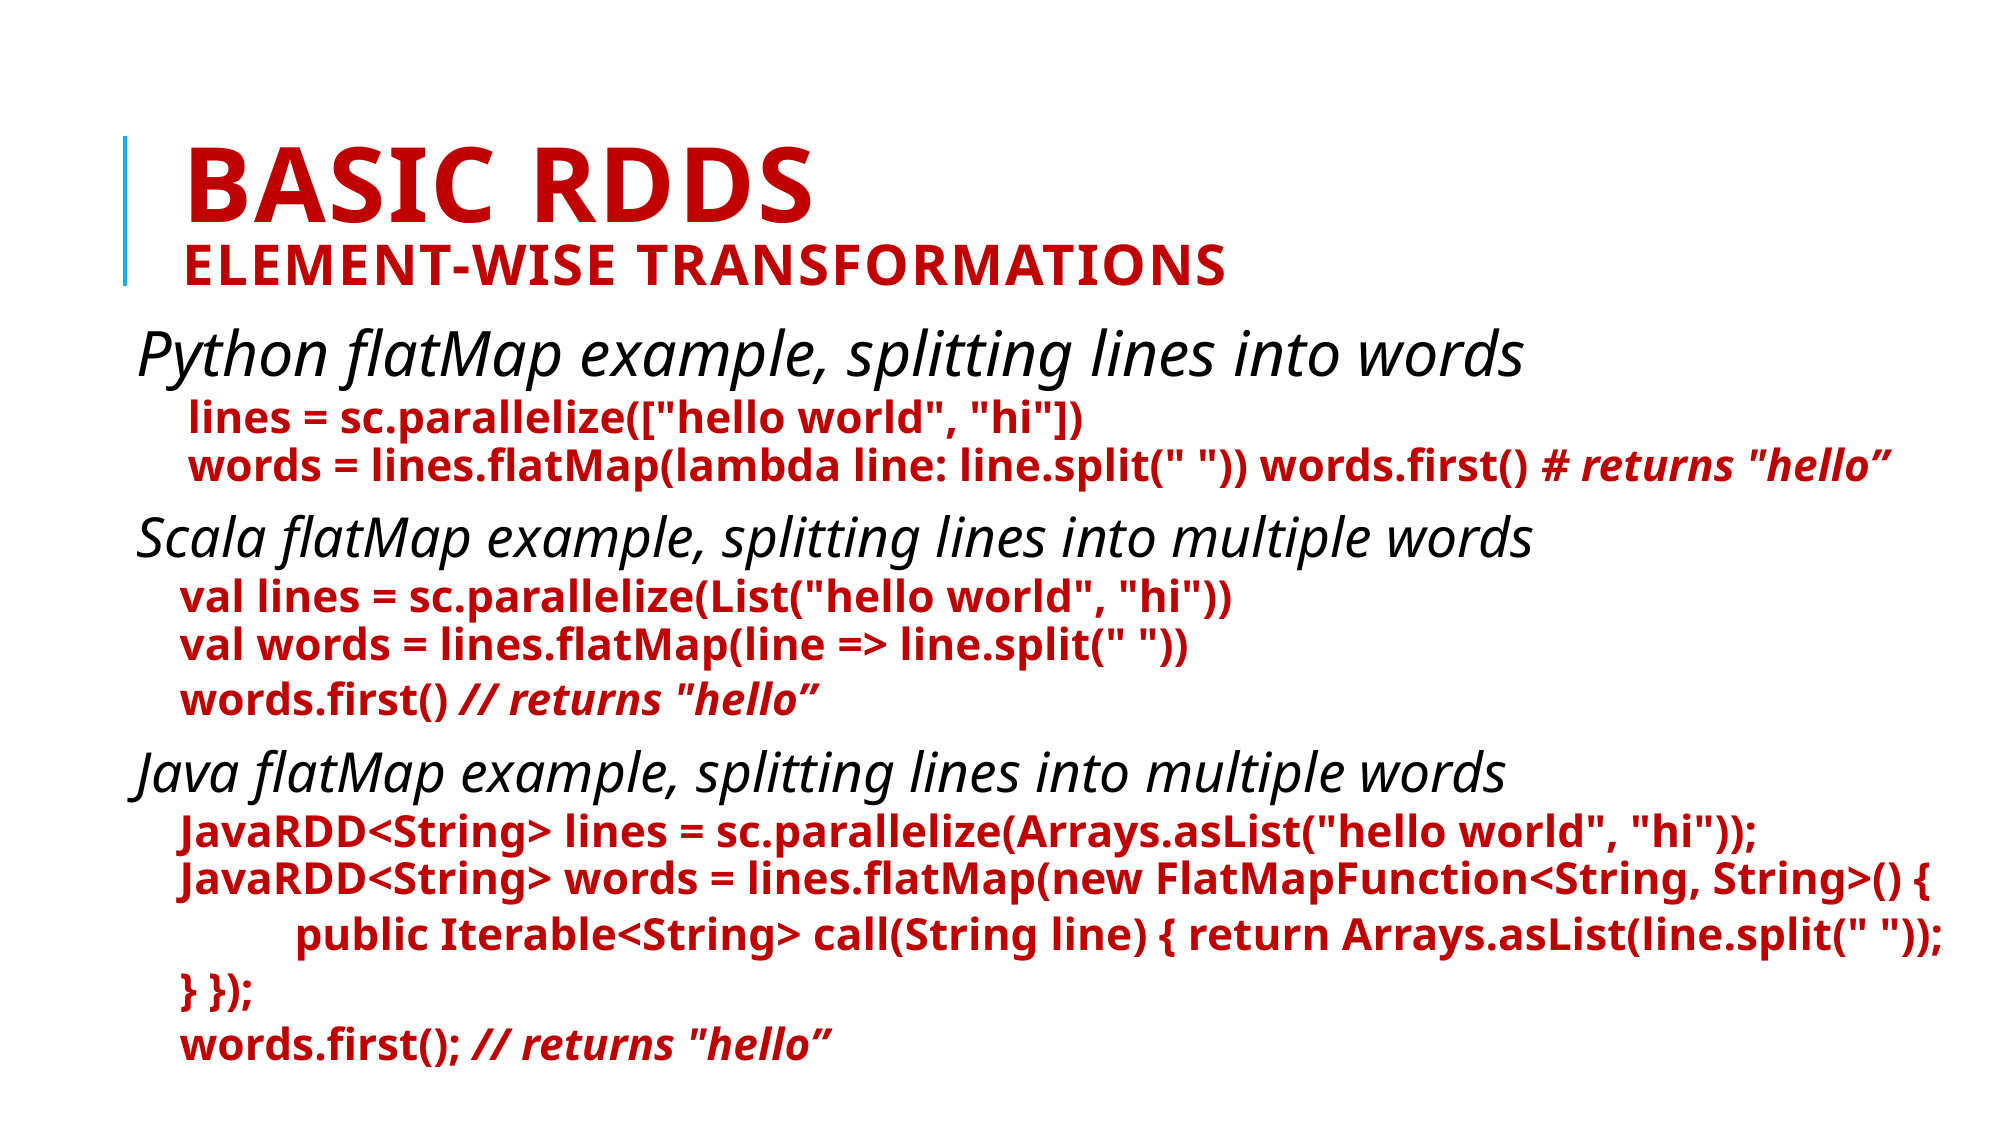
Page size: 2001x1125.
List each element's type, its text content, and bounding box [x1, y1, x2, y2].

list Python flatMap example, splitting lines into words lines = sc.parallelize(["hello world", "hi"]) words = lines.flatMap(lambda line: line.split(" ")) words.first() # returns "hello” Scala flatMap example, splitting lines into multiple words val lines = sc.parallelize(List("hello world", "hi")) val words = lines.flatMap(line => line.split(" ")) words.first() // returns "hello” Java flatMap example, splitting lines into multiple words JavaRDD<String> lines = sc.parallelize(Arrays.asList("hello world", "hi")); JavaRDD<String> words = lines.flatMap(new FlatMapFunction<String, String>() { public Iterable<String> call(String line) { return Arrays.asList(line.split(" ")); } }); words.first(); // returns "hello” [116, 315, 1978, 1125]
title Basic RDDs Element-wise transformations [168, 96, 1938, 315]
